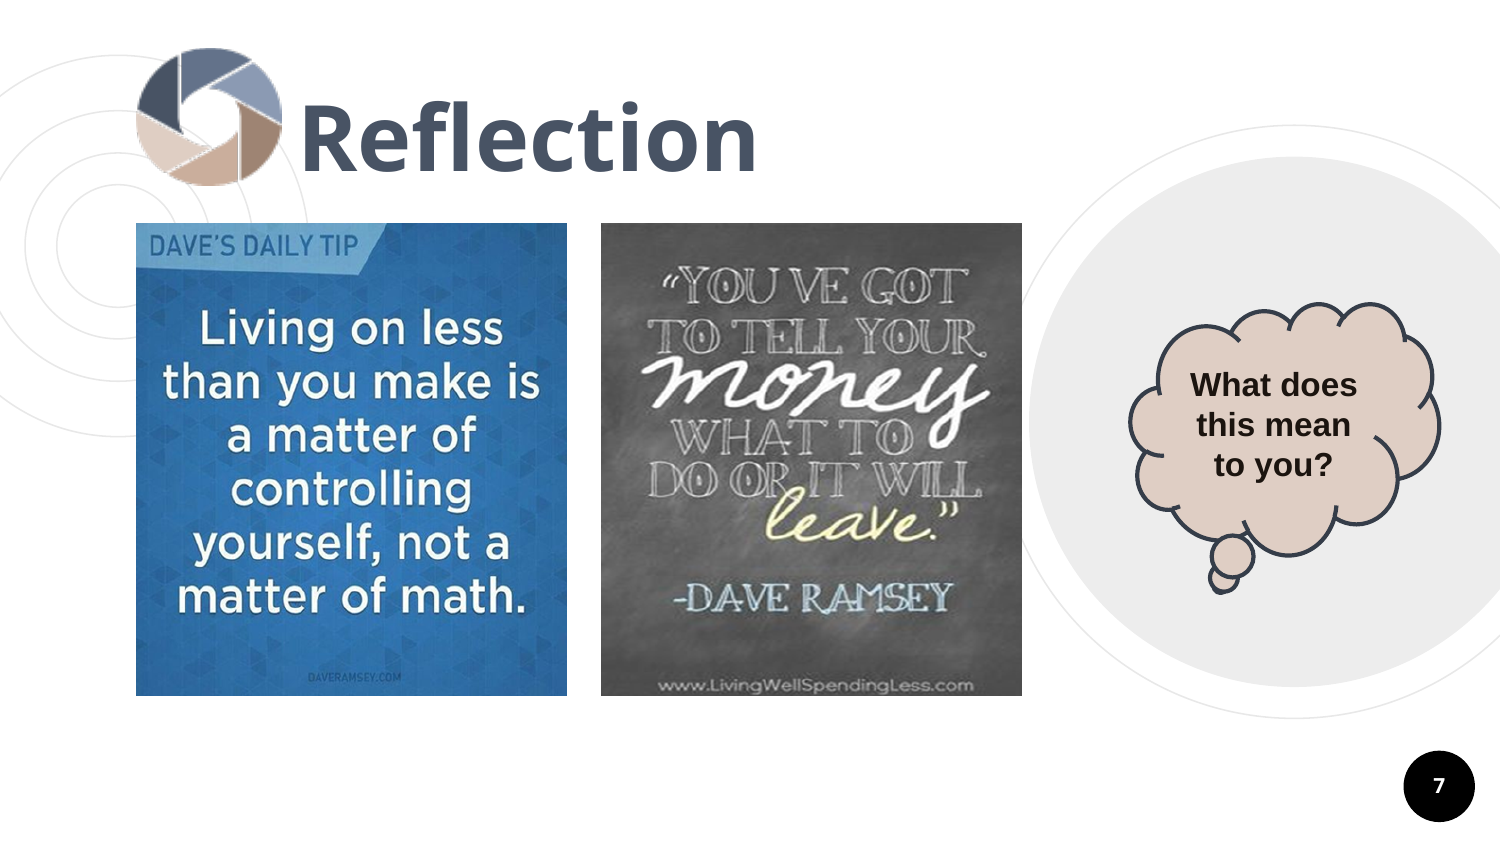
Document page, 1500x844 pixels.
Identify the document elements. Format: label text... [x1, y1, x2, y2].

slide_number 7 [1403, 750, 1475, 823]
picture [601, 223, 1023, 696]
picture [136, 223, 567, 696]
title Reflection [282, 92, 1022, 205]
picture [136, 48, 282, 187]
text_box What does this mean to you? [1128, 302, 1442, 595]
